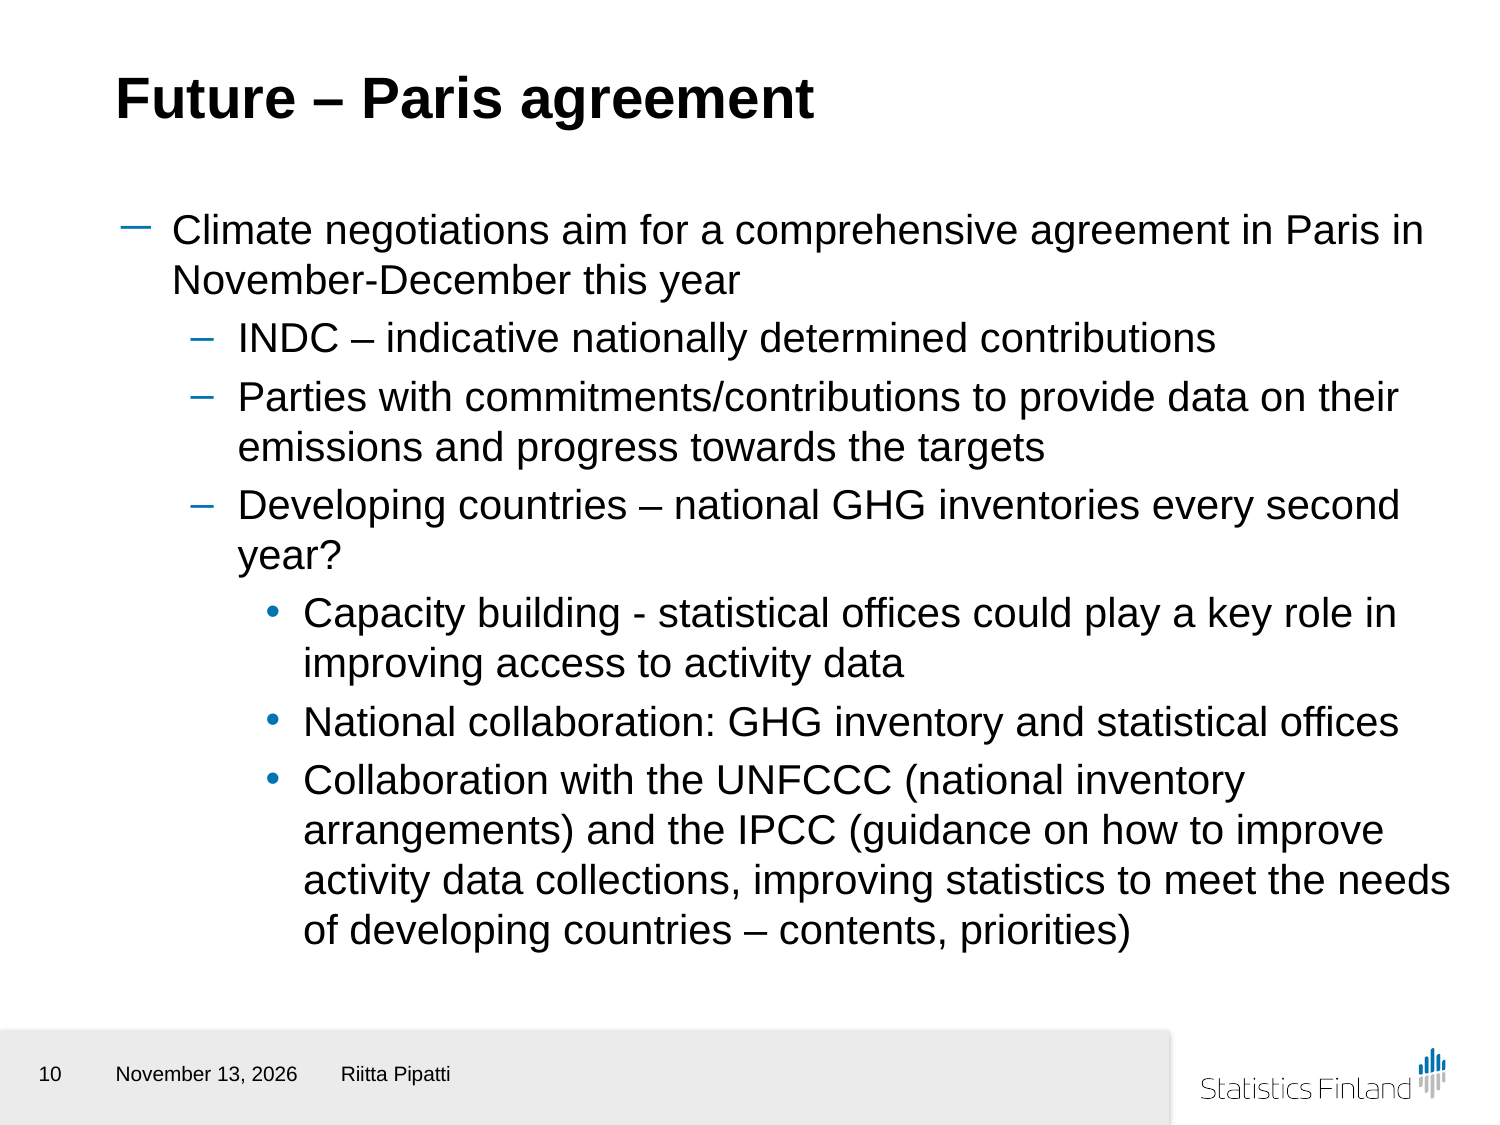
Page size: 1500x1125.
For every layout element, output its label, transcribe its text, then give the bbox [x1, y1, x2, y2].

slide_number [116, 1042, 325, 1103]
slide_number 10 [0, 1042, 116, 1103]
footer Riitta Pipatti [325, 1042, 801, 1103]
title Future – Paris agreement [115, 60, 1385, 132]
list Climate negotiations aim for a comprehensive agreement in Paris in November-December this year INDC – indicative nationally determined contributions Parties with commitments/contributions to provide data on their emissions and progress towards the targets Developing countries – national GHG inventories every second year? Capacity building - statistical offices could play a key role in improving access to activity data National collaboration: GHG inventory and statistical offices Collaboration with the UNFCCC (national inventory arrangements) and the IPCC (guidance on how to improve activity data collections, improving statistics to meet the needs of developing countries – contents, priorities) [115, 202, 1456, 1024]
picture [1201, 1048, 1446, 1099]
